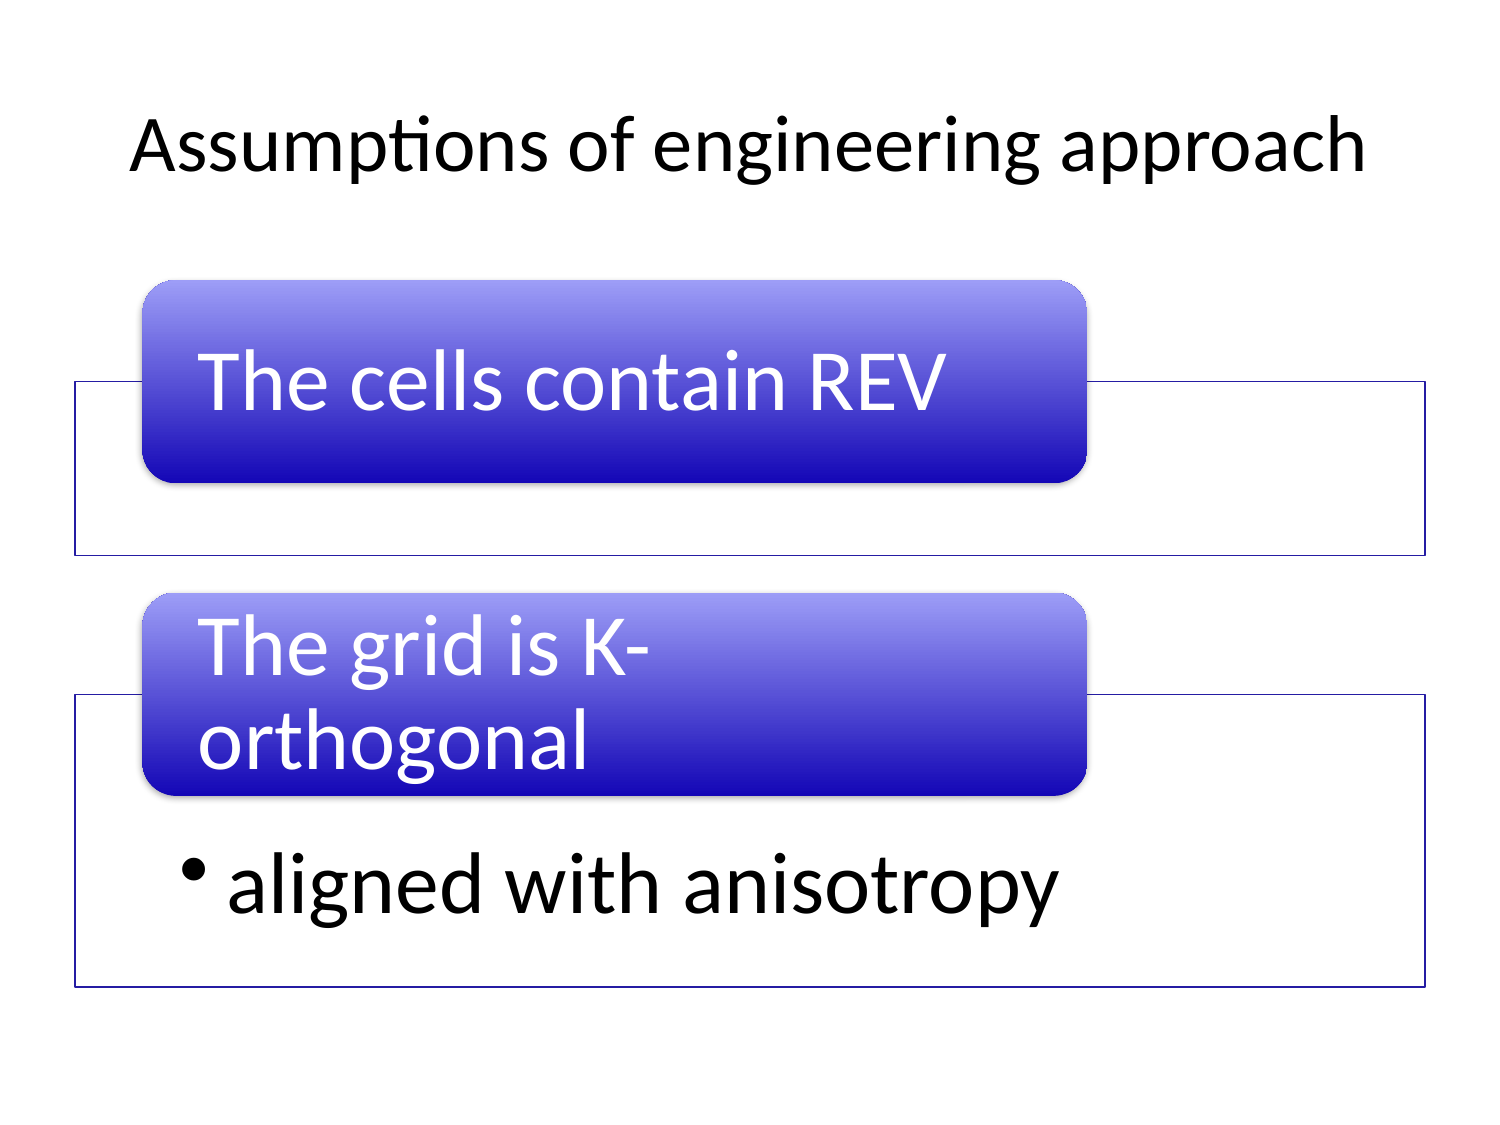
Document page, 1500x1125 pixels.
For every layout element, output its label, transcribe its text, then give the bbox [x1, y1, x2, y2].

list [74, 262, 1426, 1006]
title Assumptions of engineering approach [75, 45, 1425, 233]
